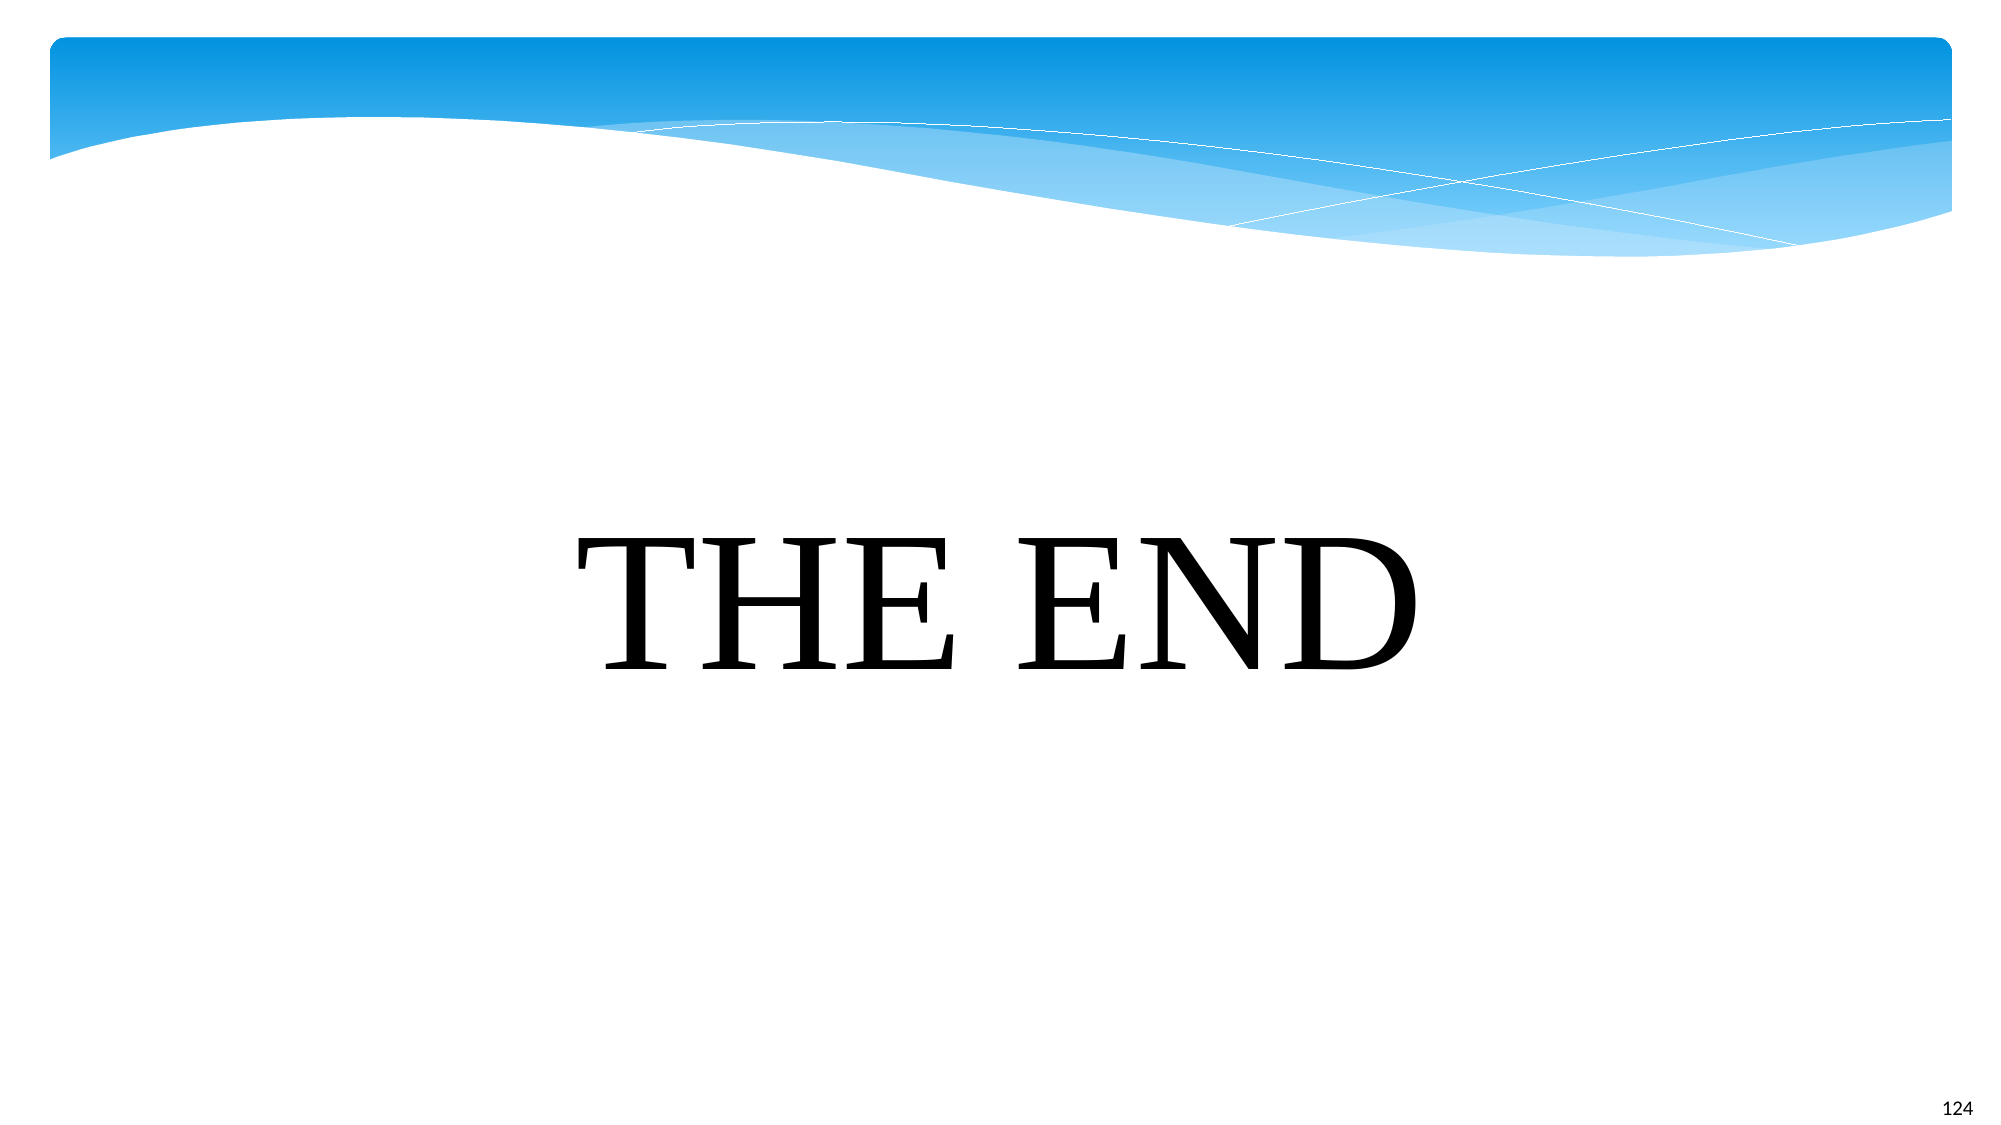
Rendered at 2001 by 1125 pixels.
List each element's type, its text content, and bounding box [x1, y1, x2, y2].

text_box THE END [500, 299, 1500, 880]
